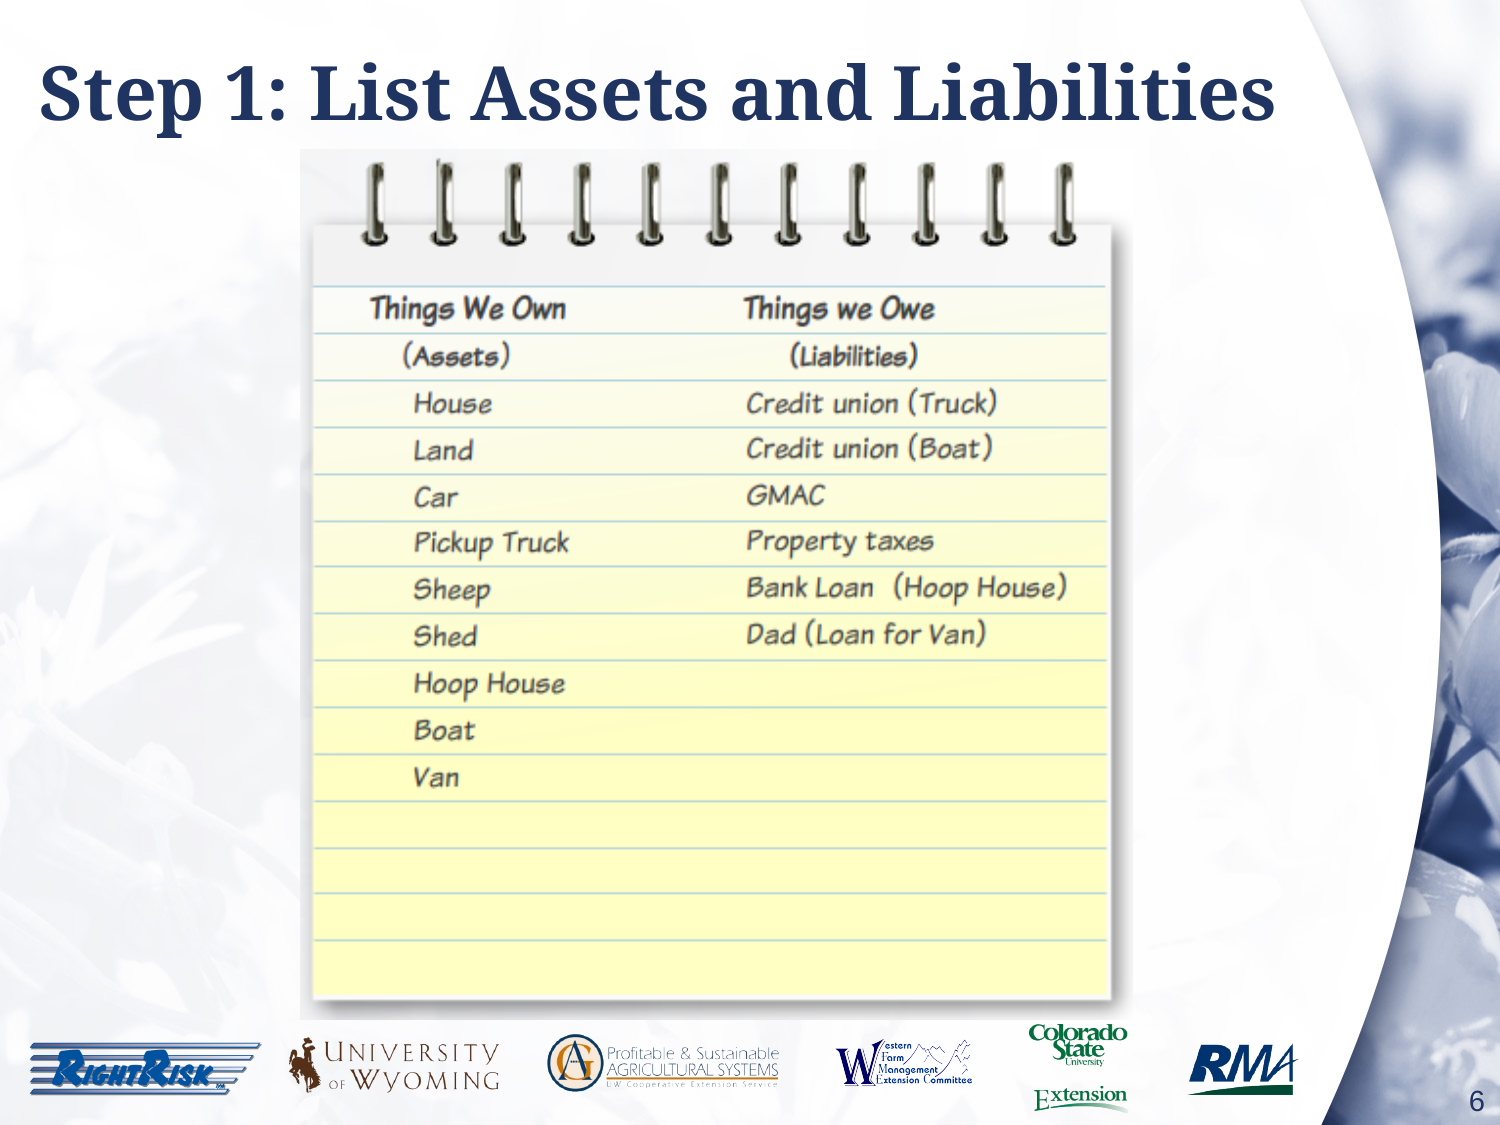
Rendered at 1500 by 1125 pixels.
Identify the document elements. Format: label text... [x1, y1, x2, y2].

picture [0, 0, 1500, 1125]
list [299, 149, 1133, 1021]
title Step 1: List Assets and Liabilities [24, 24, 1338, 156]
